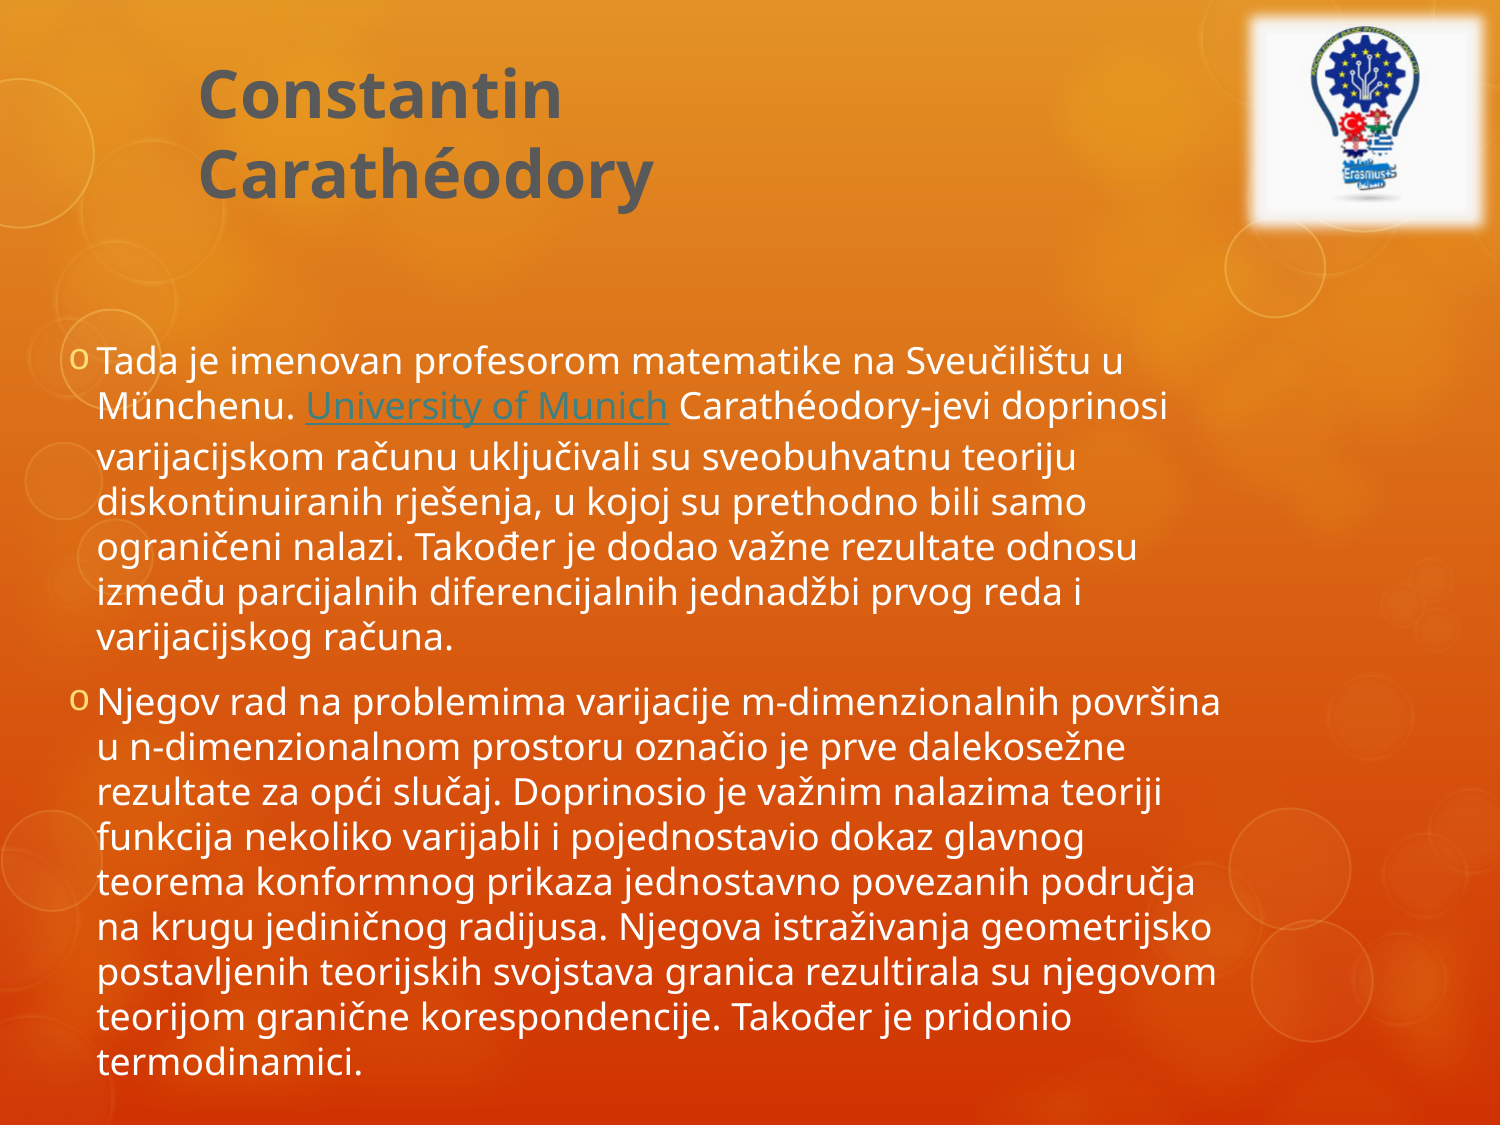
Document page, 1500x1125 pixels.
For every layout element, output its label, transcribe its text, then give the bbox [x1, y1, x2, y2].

title Constantin Carathéodory [183, 24, 780, 219]
list Tada je imenovan profesorom matematike na Sveučilištu u Münchenu. University of Munich Carathéodory-jevi doprinosi varijacijskom računu uključivali su sveobuhvatnu teoriju diskontinuiranih rješenja, u kojoj su prethodno bili samo ograničeni nalazi. Također je dodao važne rezultate odnosu između parcijalnih diferencijalnih jednadžbi prvog reda i varijacijskog računa. Njegov rad na problemima varijacije m-dimenzionalnih površina u n-dimenzionalnom prostoru označio je prve dalekosežne rezultate za opći slučaj. Doprinosio je važnim nalazima teoriji funkcija nekoliko varijabli i pojednostavio dokaz glavnog teorema konformnog prikaza jednostavno povezanih područja na krugu jediničnog radijusa. Njegova istraživanja geometrijsko postavljenih teorijskih svojstava granica rezultirala su njegovom teorijom granične korespondencije. Također je pridonio termodinamici. [53, 219, 1258, 1071]
picture [1233, 0, 1500, 245]
